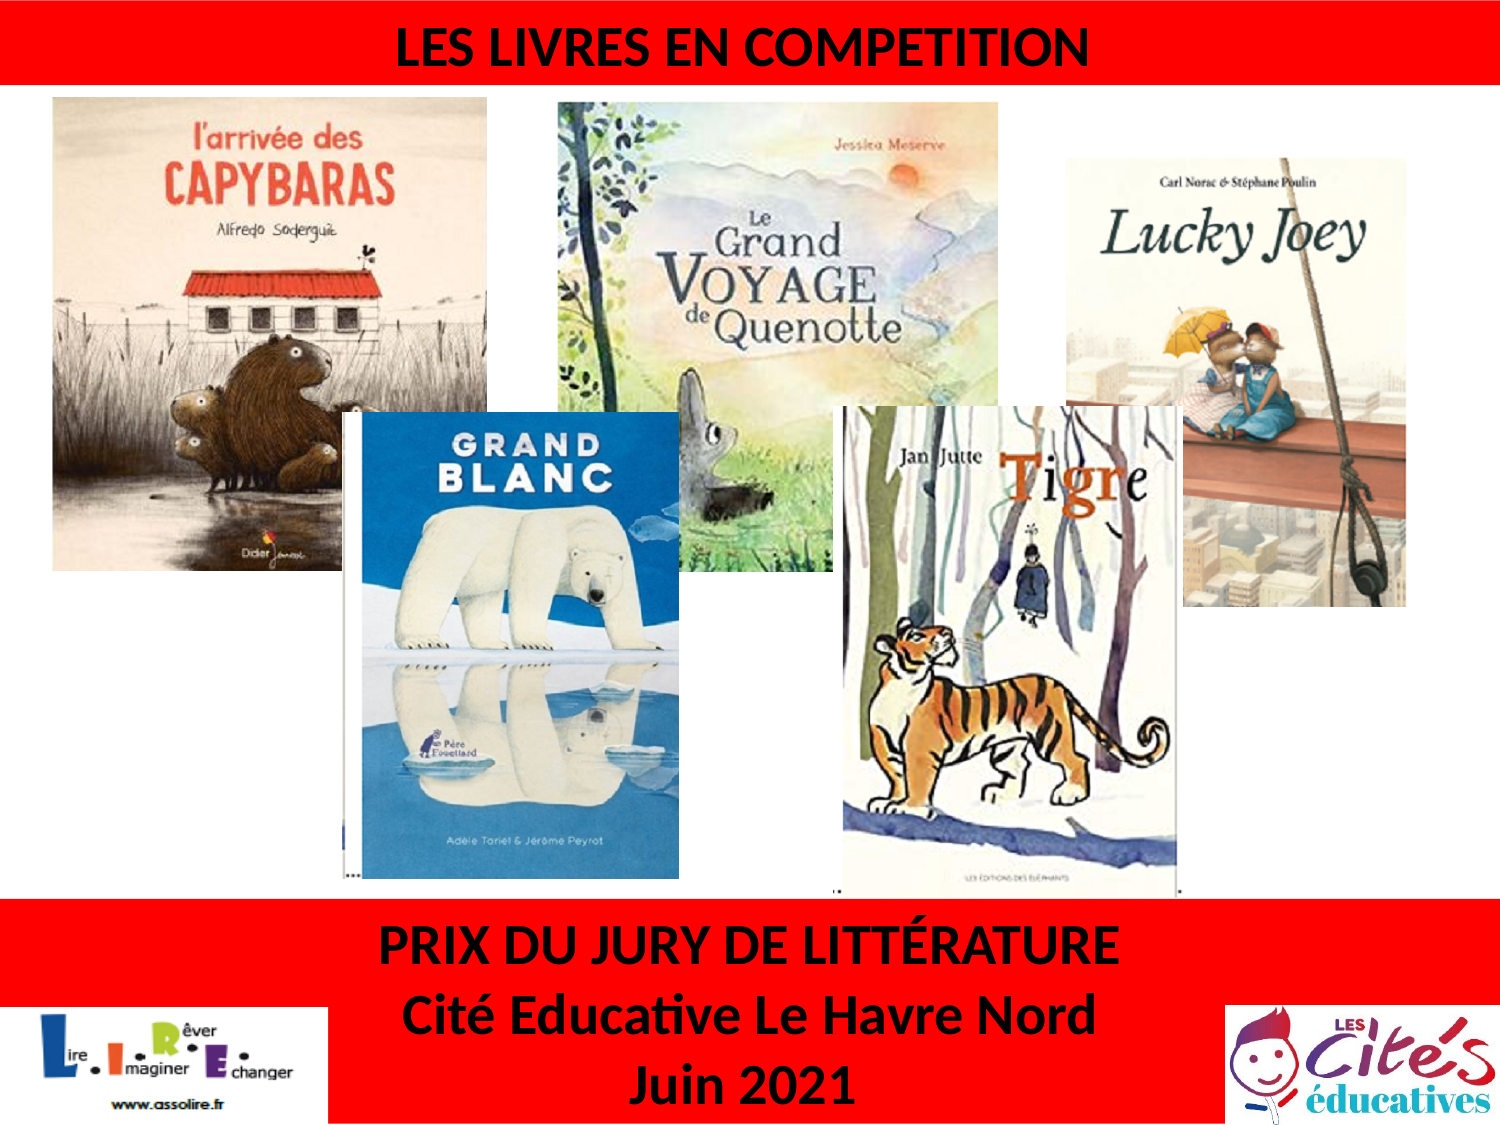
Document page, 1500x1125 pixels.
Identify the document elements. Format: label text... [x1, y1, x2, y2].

text_box LES LIVRES EN COMPETITION [0, 0, 1500, 86]
text_box PRIX DU JURY DE LITTÉRATURE Cité Educative Le Havre Nord Juin 2021 [0, 898, 1500, 1124]
picture [52, 96, 1421, 899]
picture [1225, 1005, 1500, 1125]
picture [0, 1007, 329, 1125]
